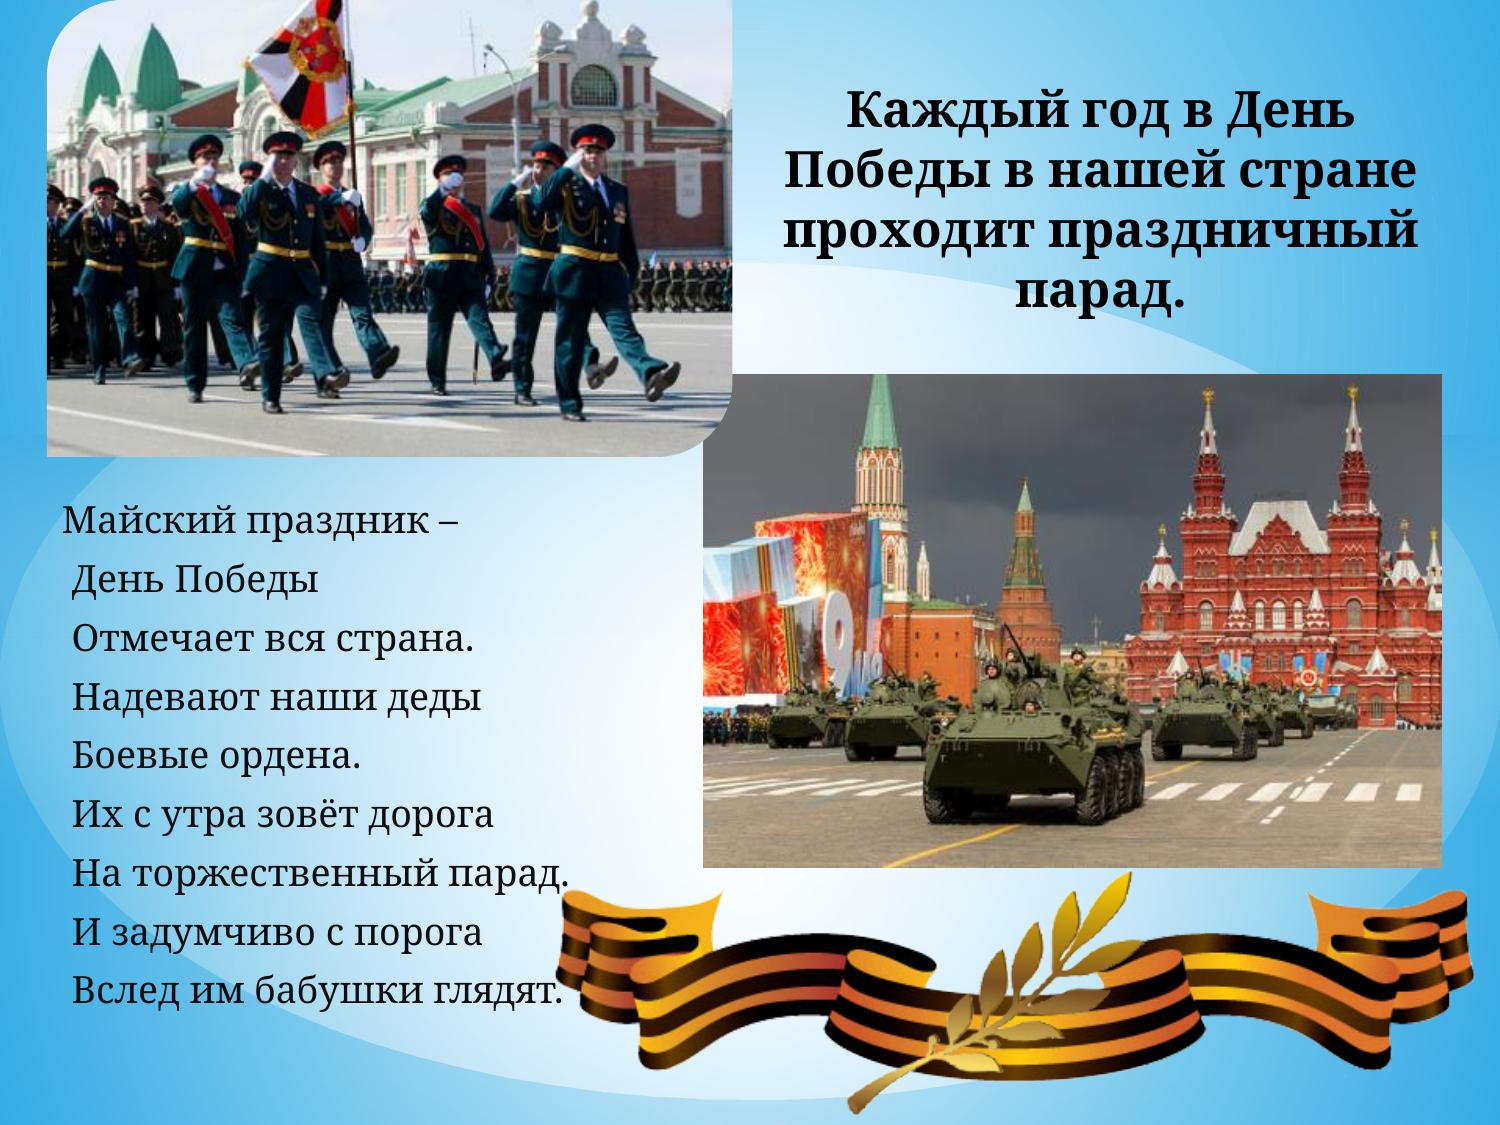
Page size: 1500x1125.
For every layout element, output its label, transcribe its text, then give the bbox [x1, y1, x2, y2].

list Майский праздник – День Победы Отмечает вся страна. Надевают наши деды Боевые ордена. Их с утра зовёт дорога На торжественный парад. И задумчиво с порога Вслед им бабушки глядят. [46, 468, 653, 1019]
text_box Каждый год в День Победы в нашей стране проходит праздничный парад. [737, 70, 1477, 325]
picture [46, 0, 1500, 1125]
